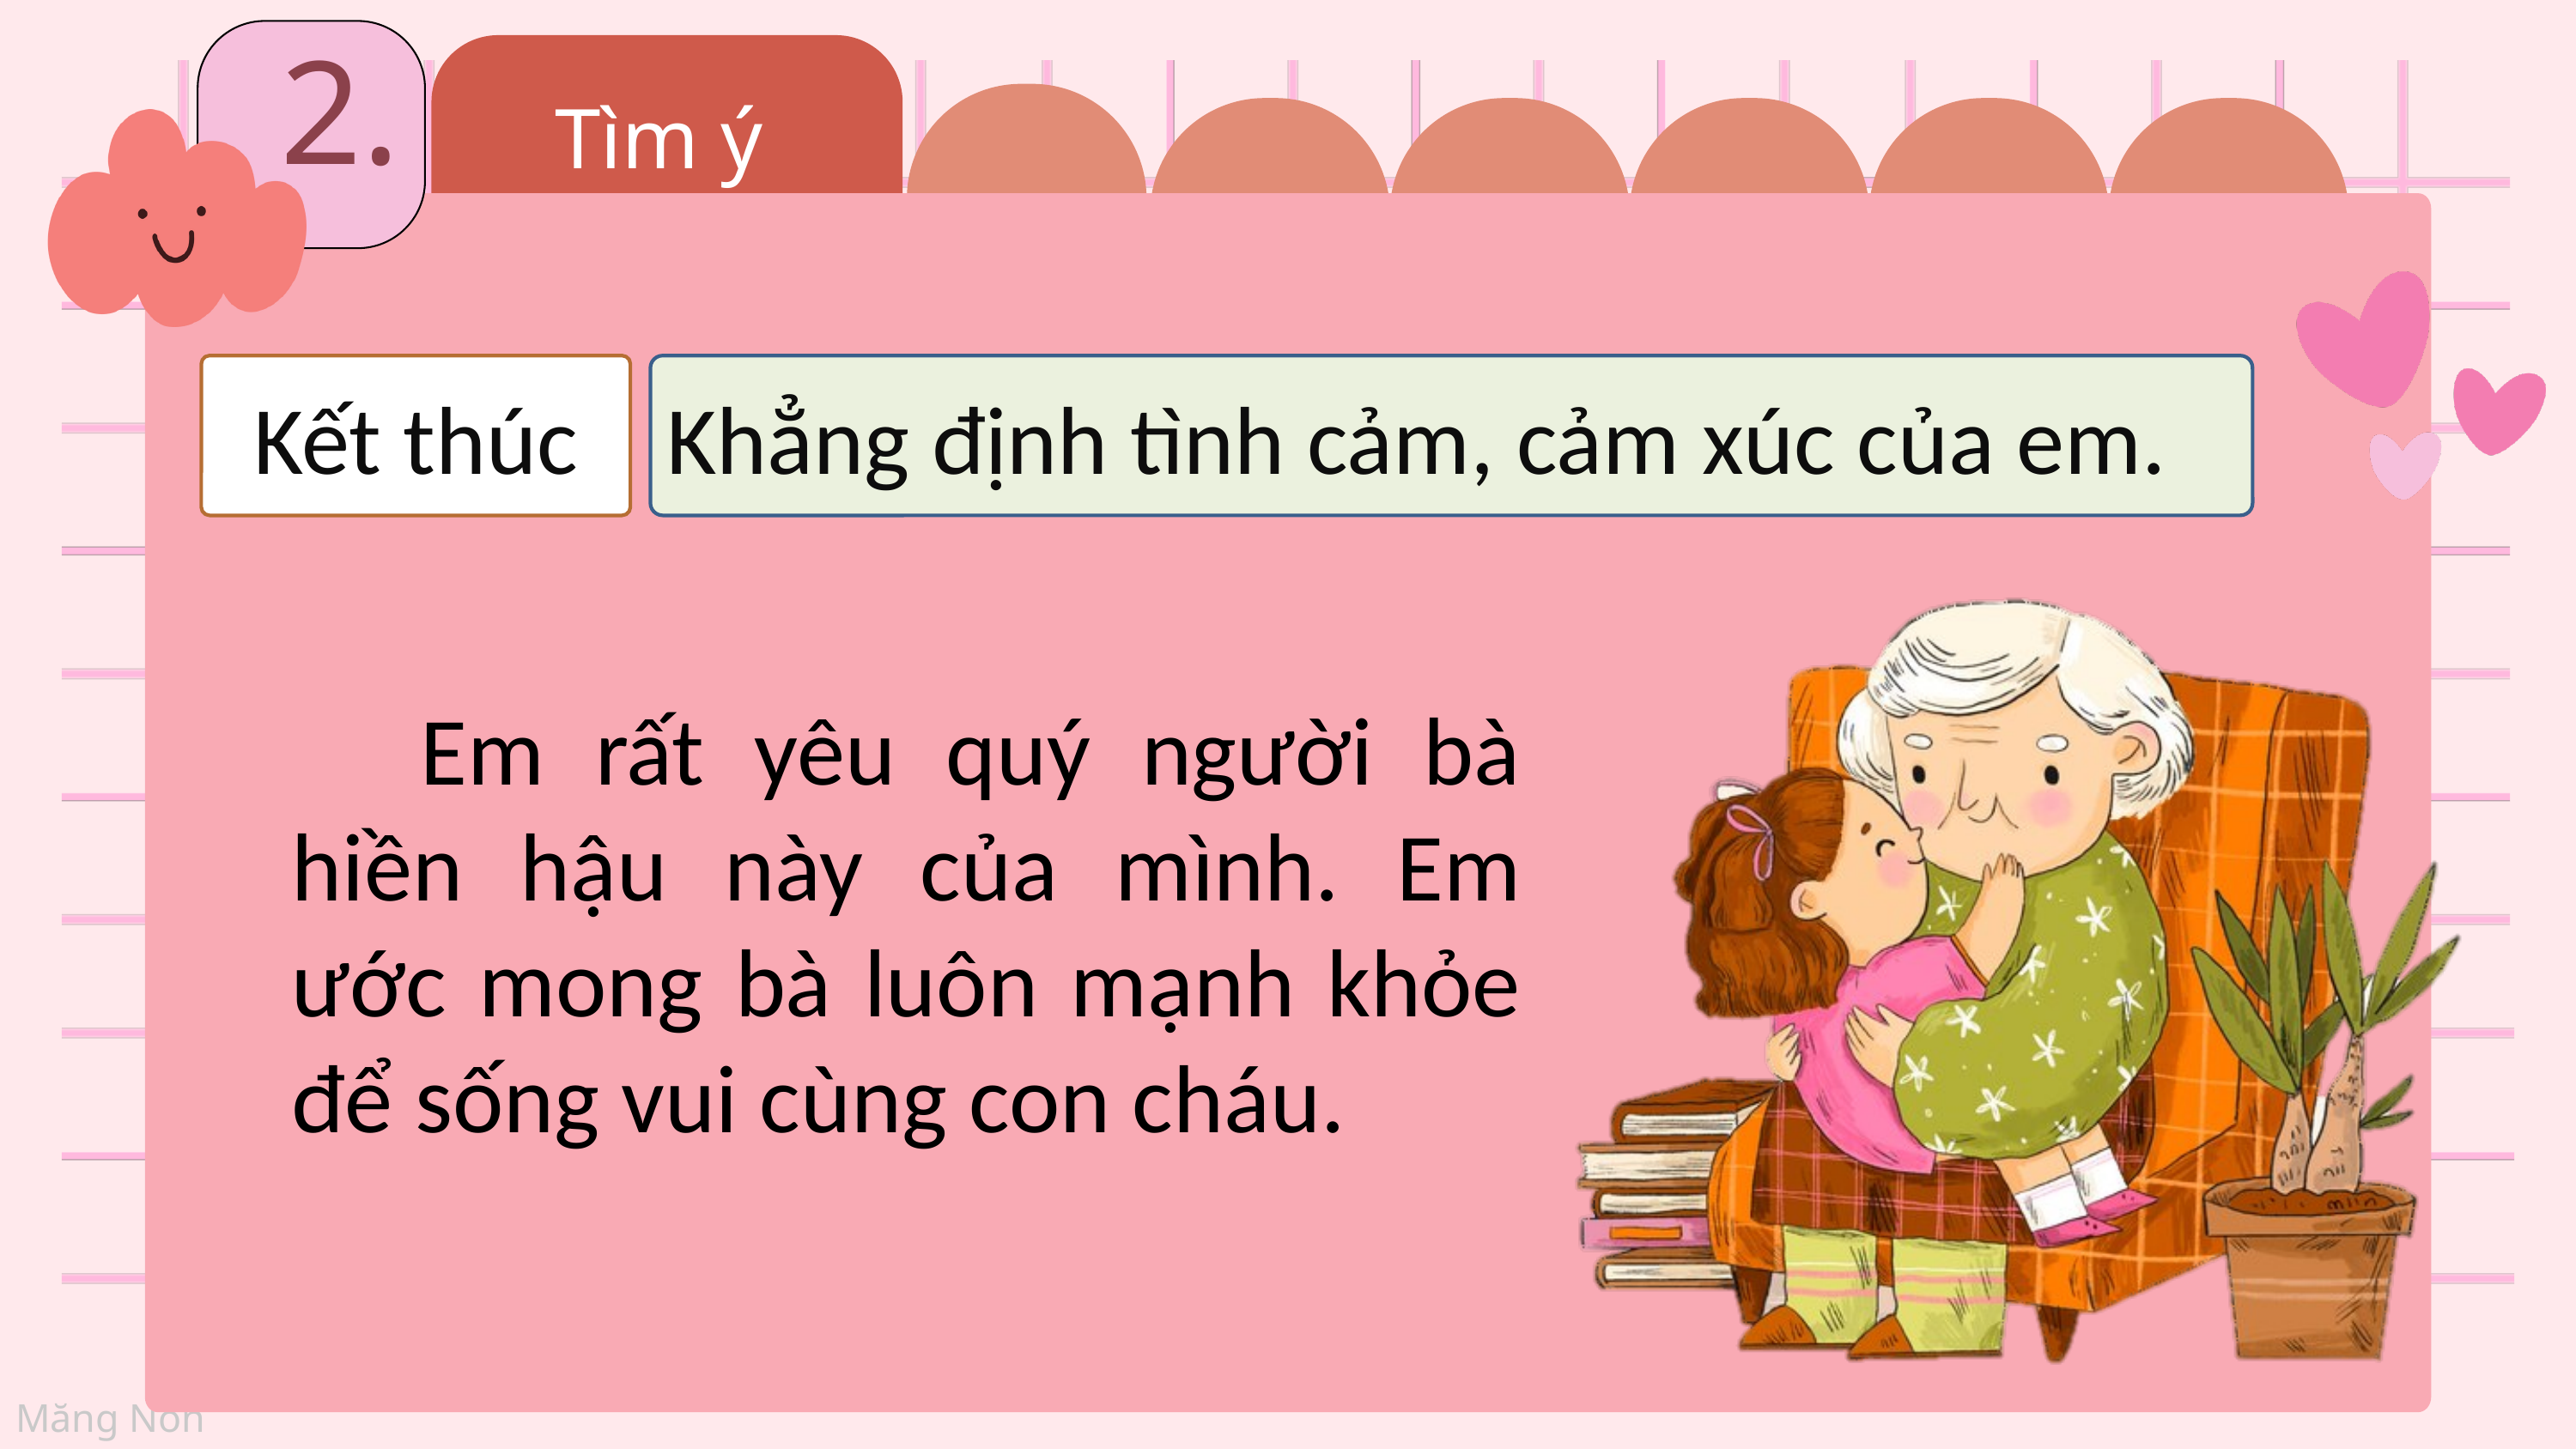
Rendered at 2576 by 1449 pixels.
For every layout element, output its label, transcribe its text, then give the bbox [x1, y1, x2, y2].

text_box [1631, 97, 1868, 191]
text_box [2434, 266, 2551, 334]
text_box Tìm ý [0, 77, 192, 186]
text_box Tìm ý [908, 77, 1543, 96]
text_box [61, 911, 139, 1388]
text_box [197, 21, 426, 249]
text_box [1389, 97, 1631, 191]
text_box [908, 83, 1147, 191]
text_box [61, 60, 192, 77]
picture [1459, 336, 2576, 1449]
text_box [2108, 97, 2349, 191]
text_box [61, 327, 139, 911]
text_box [47, 186, 192, 327]
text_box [144, 192, 2432, 1413]
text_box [431, 34, 903, 191]
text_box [1150, 97, 1388, 191]
text_box [925, 60, 1788, 96]
text_box [1788, 60, 2511, 266]
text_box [1868, 97, 2107, 191]
text_box [908, 60, 925, 77]
